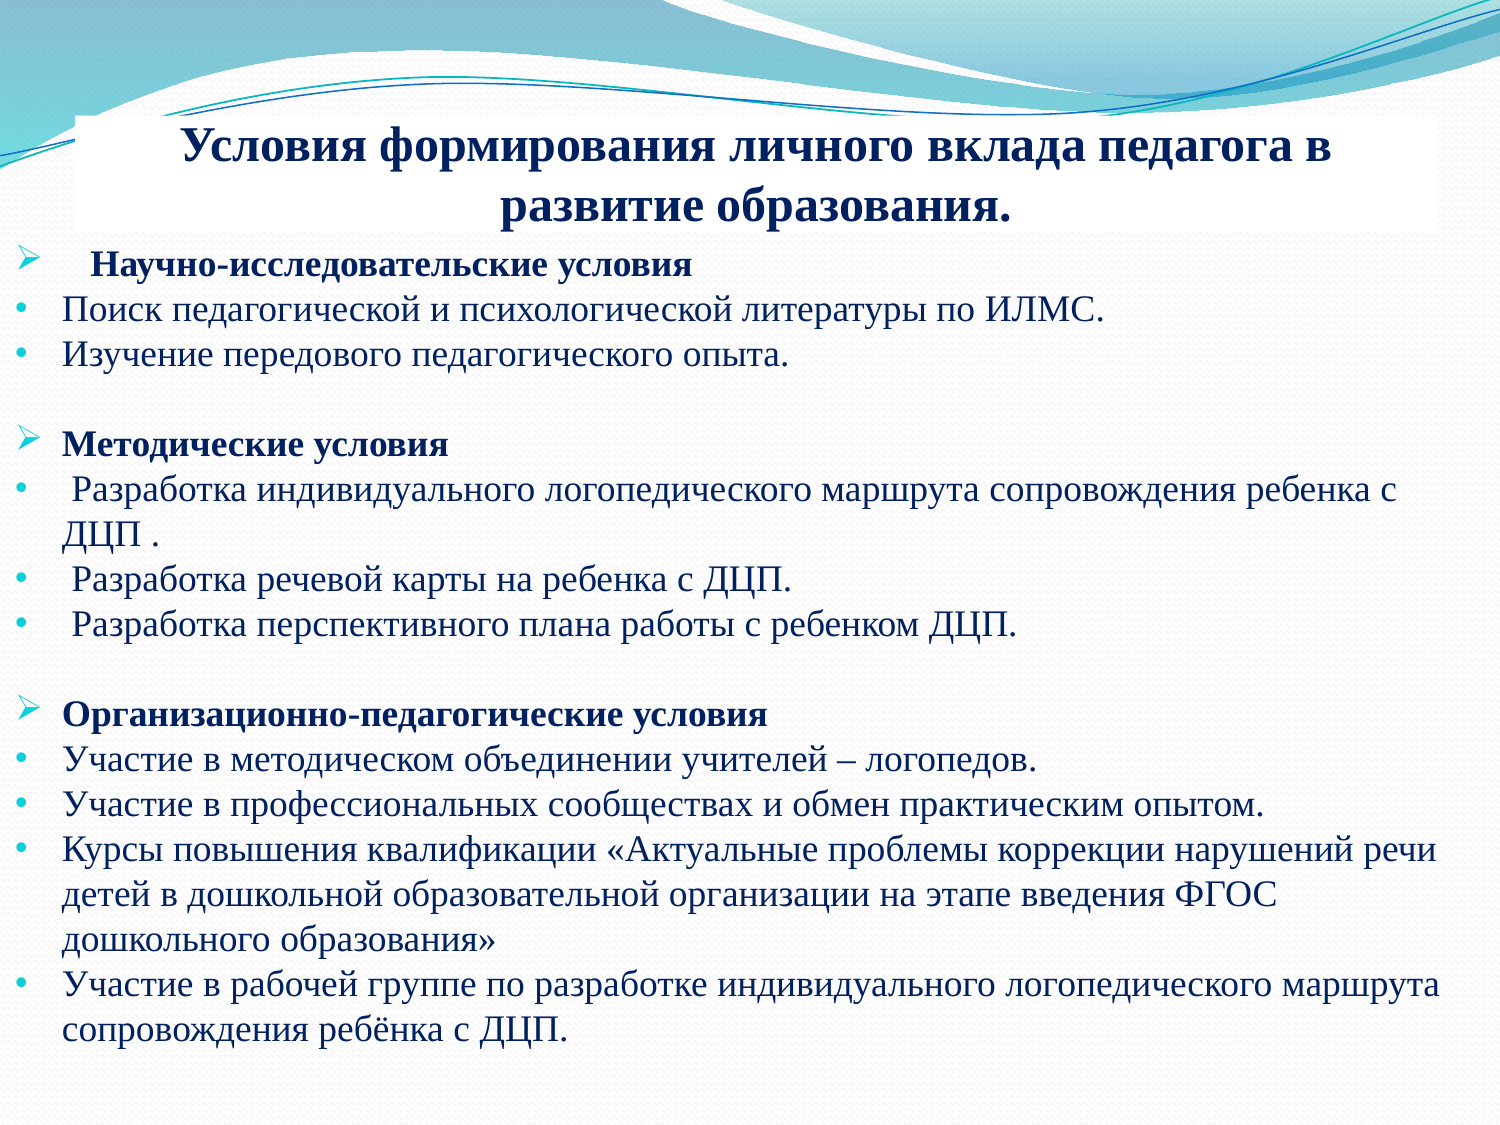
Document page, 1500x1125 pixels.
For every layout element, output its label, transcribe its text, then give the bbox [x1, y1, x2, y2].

title Условия формирования личного вклада педагога в развитие образования. [74, 115, 1438, 231]
list Научно-исследовательские условия Поиск педагогической и психологической литературы по ИЛМС. Изучение передового педагогического опыта. Методические условия Разработка индивидуального логопедического маршрута сопровождения ребенка с ДЦП . Разработка речевой карты на ребенка с ДЦП. Разработка перспективного плана работы с ребенком ДЦП. Организационно-педагогические условия Участие в методическом объединении учителей – логопедов. Участие в профессиональных сообществах и обмен практическим опытом. Курсы повышения квалификации «Актуальные проблемы коррекции нарушений речи детей в дошкольной образовательной организации на этапе введения ФГОС дошкольного образования» Участие в рабочей группе по разработке индивидуального логопедического маршрута сопровождения ребёнка с ДЦП. [0, 231, 1471, 1038]
